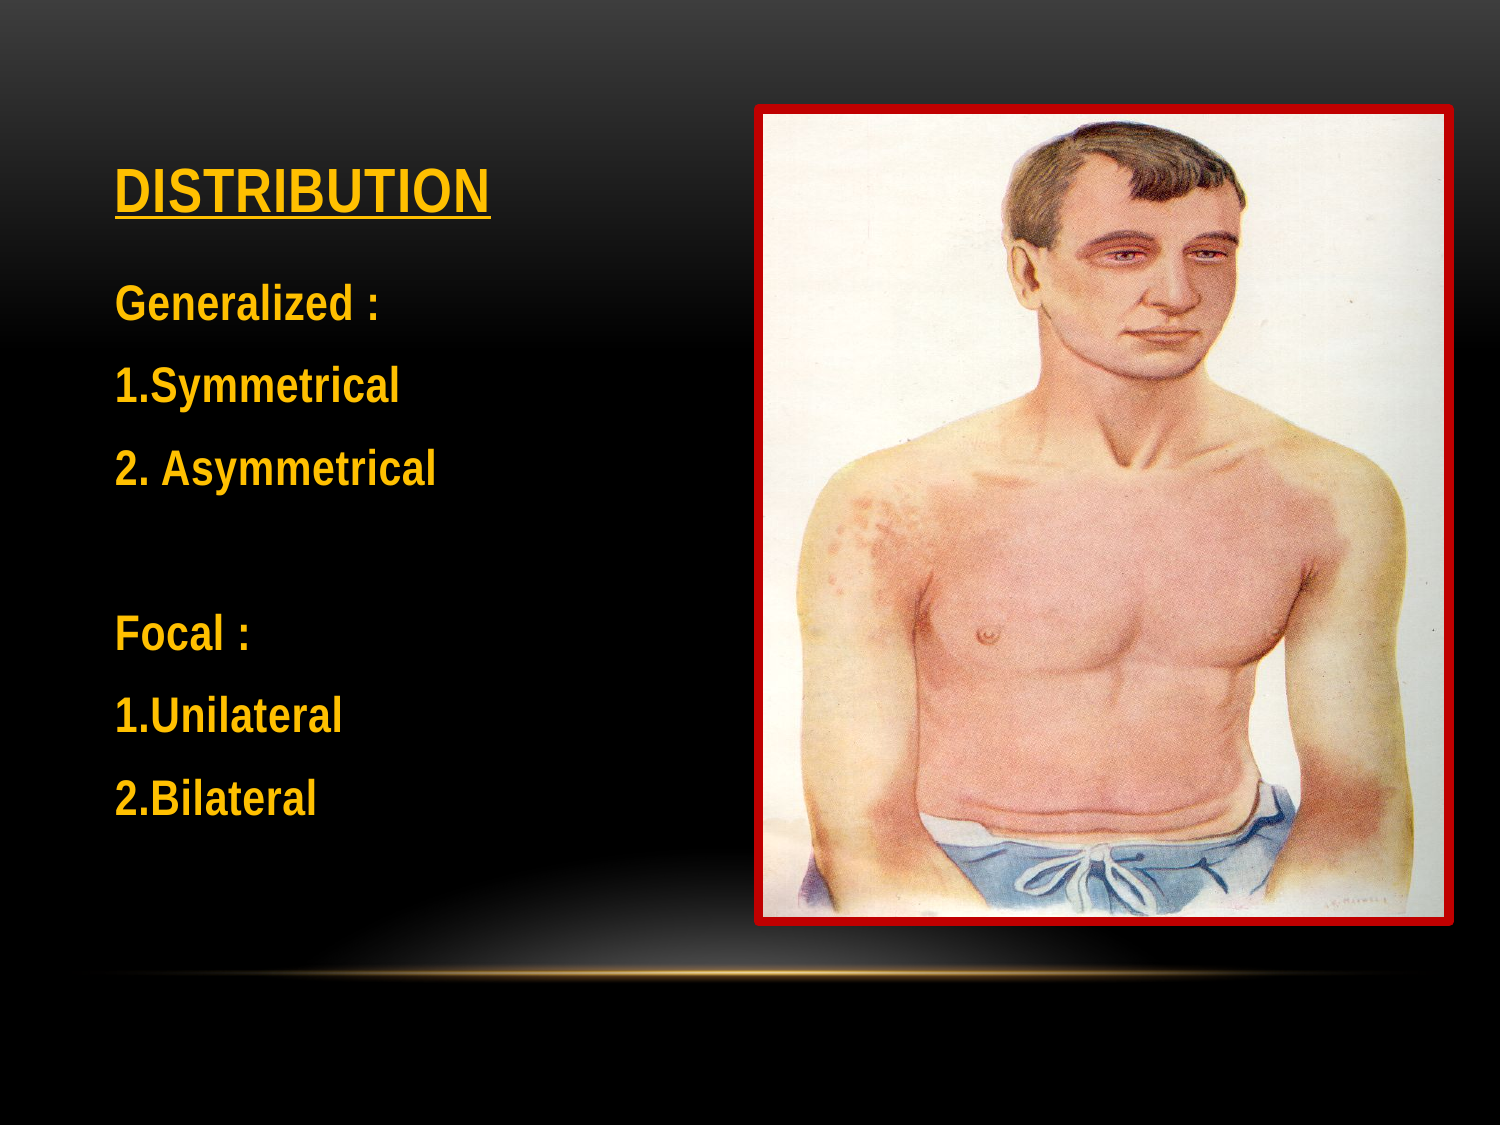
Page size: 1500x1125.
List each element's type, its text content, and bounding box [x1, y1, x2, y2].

title Distribution [99, 45, 1400, 233]
picture [0, 0, 1500, 1125]
list Generalized : 1.Symmetrical 2. Asymmetrical Focal : 1.Unilateral 2.Bilateral [99, 262, 713, 938]
